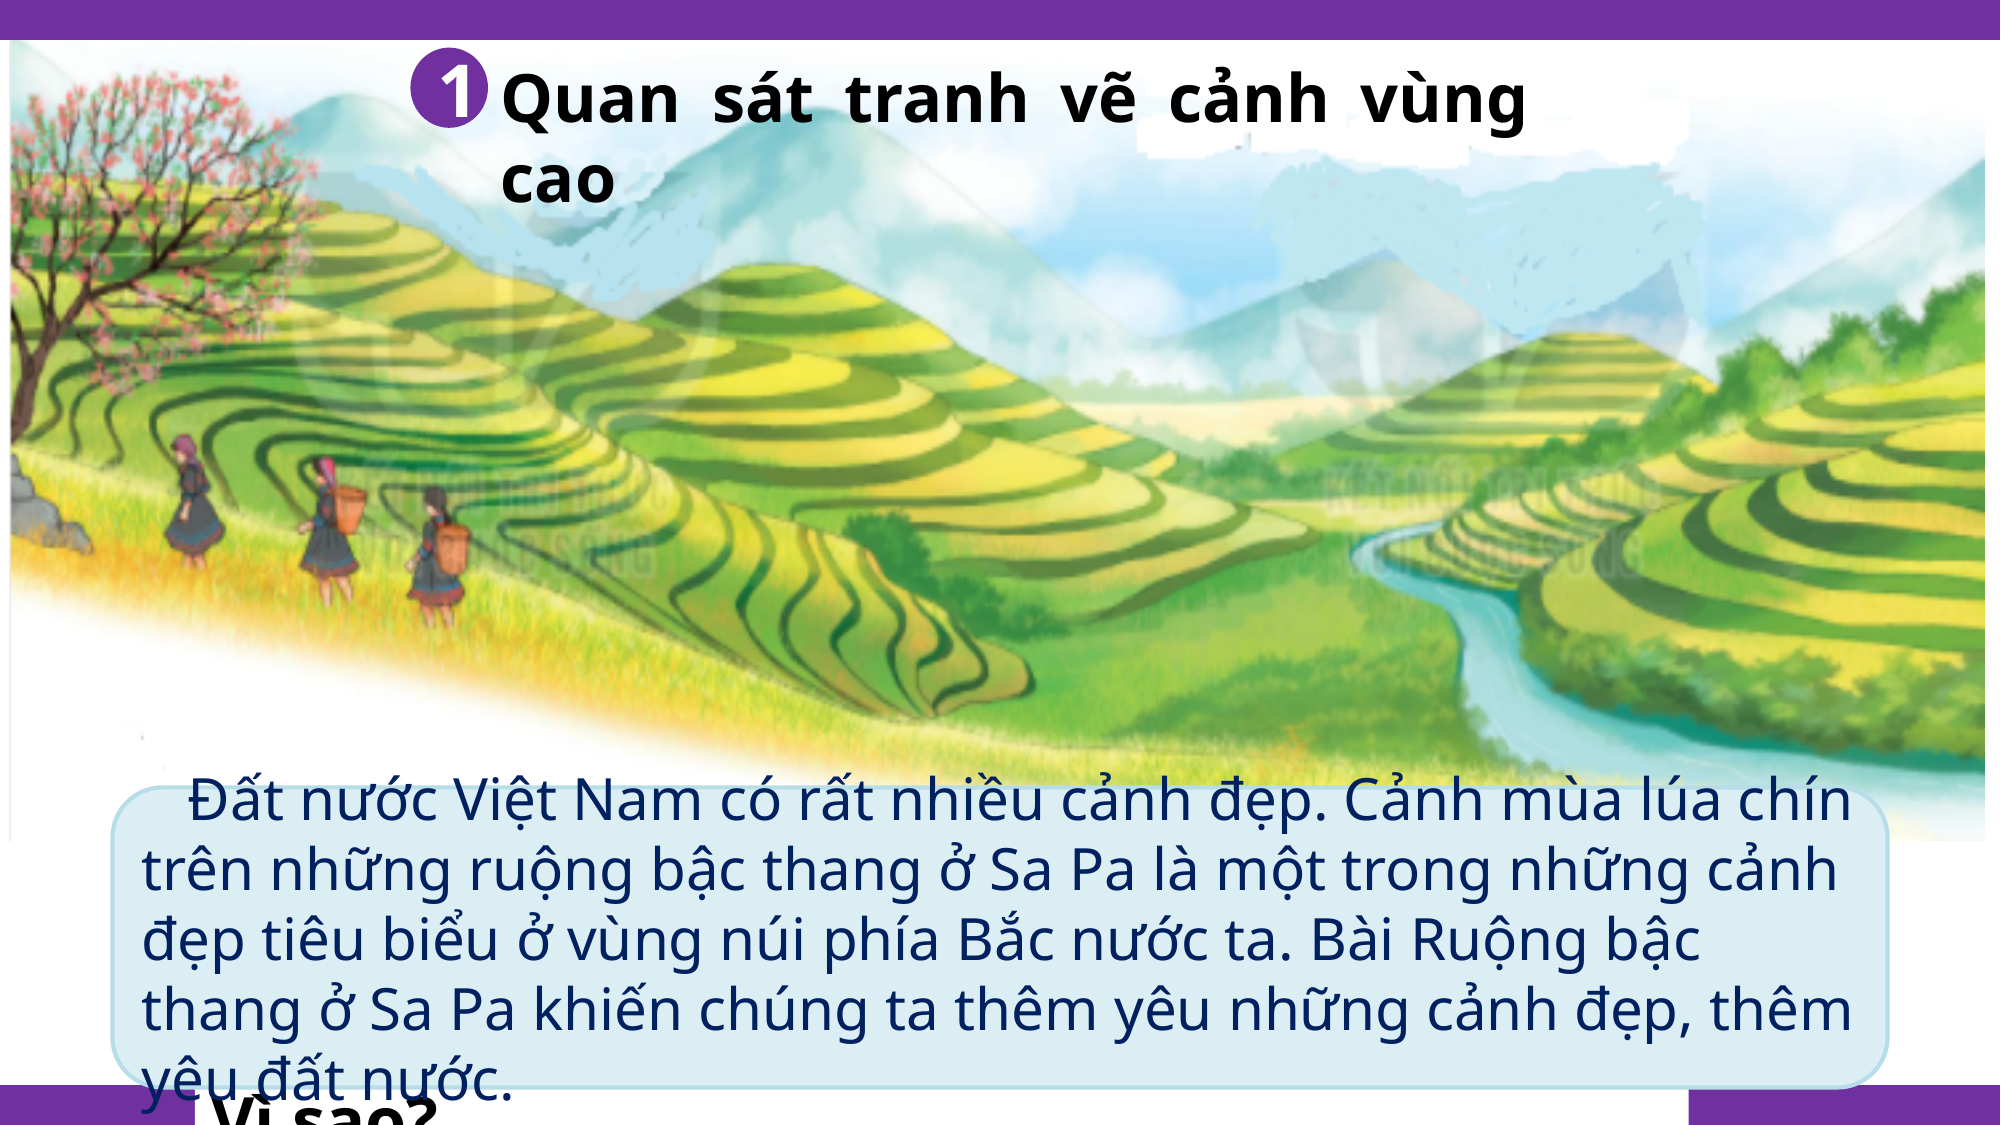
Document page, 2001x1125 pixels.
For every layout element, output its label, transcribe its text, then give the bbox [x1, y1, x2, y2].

text_box [1689, 1085, 2000, 1125]
text_box [0, 0, 2000, 40]
text_box Đất nước Việt Nam có rất nhiều cảnh đẹp. Cảnh mùa lúa chín trên những ruộng bậc thang ở Sa Pa là một trong những cảnh đẹp tiêu biểu ở vùng núi phía Bắc nước ta. Bài Ruộng bậc thang ở Sa Pa khiến chúng ta thêm yêu những cảnh đẹp, thêm yêu đất nước. [110, 852, 1890, 1090]
picture [9, 40, 1985, 842]
text_box b. Em có thích cảnh vật trong tranh không ? Vì sao? [196, 1090, 1689, 1125]
text_box [0, 1085, 194, 1125]
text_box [412, 47, 1545, 145]
